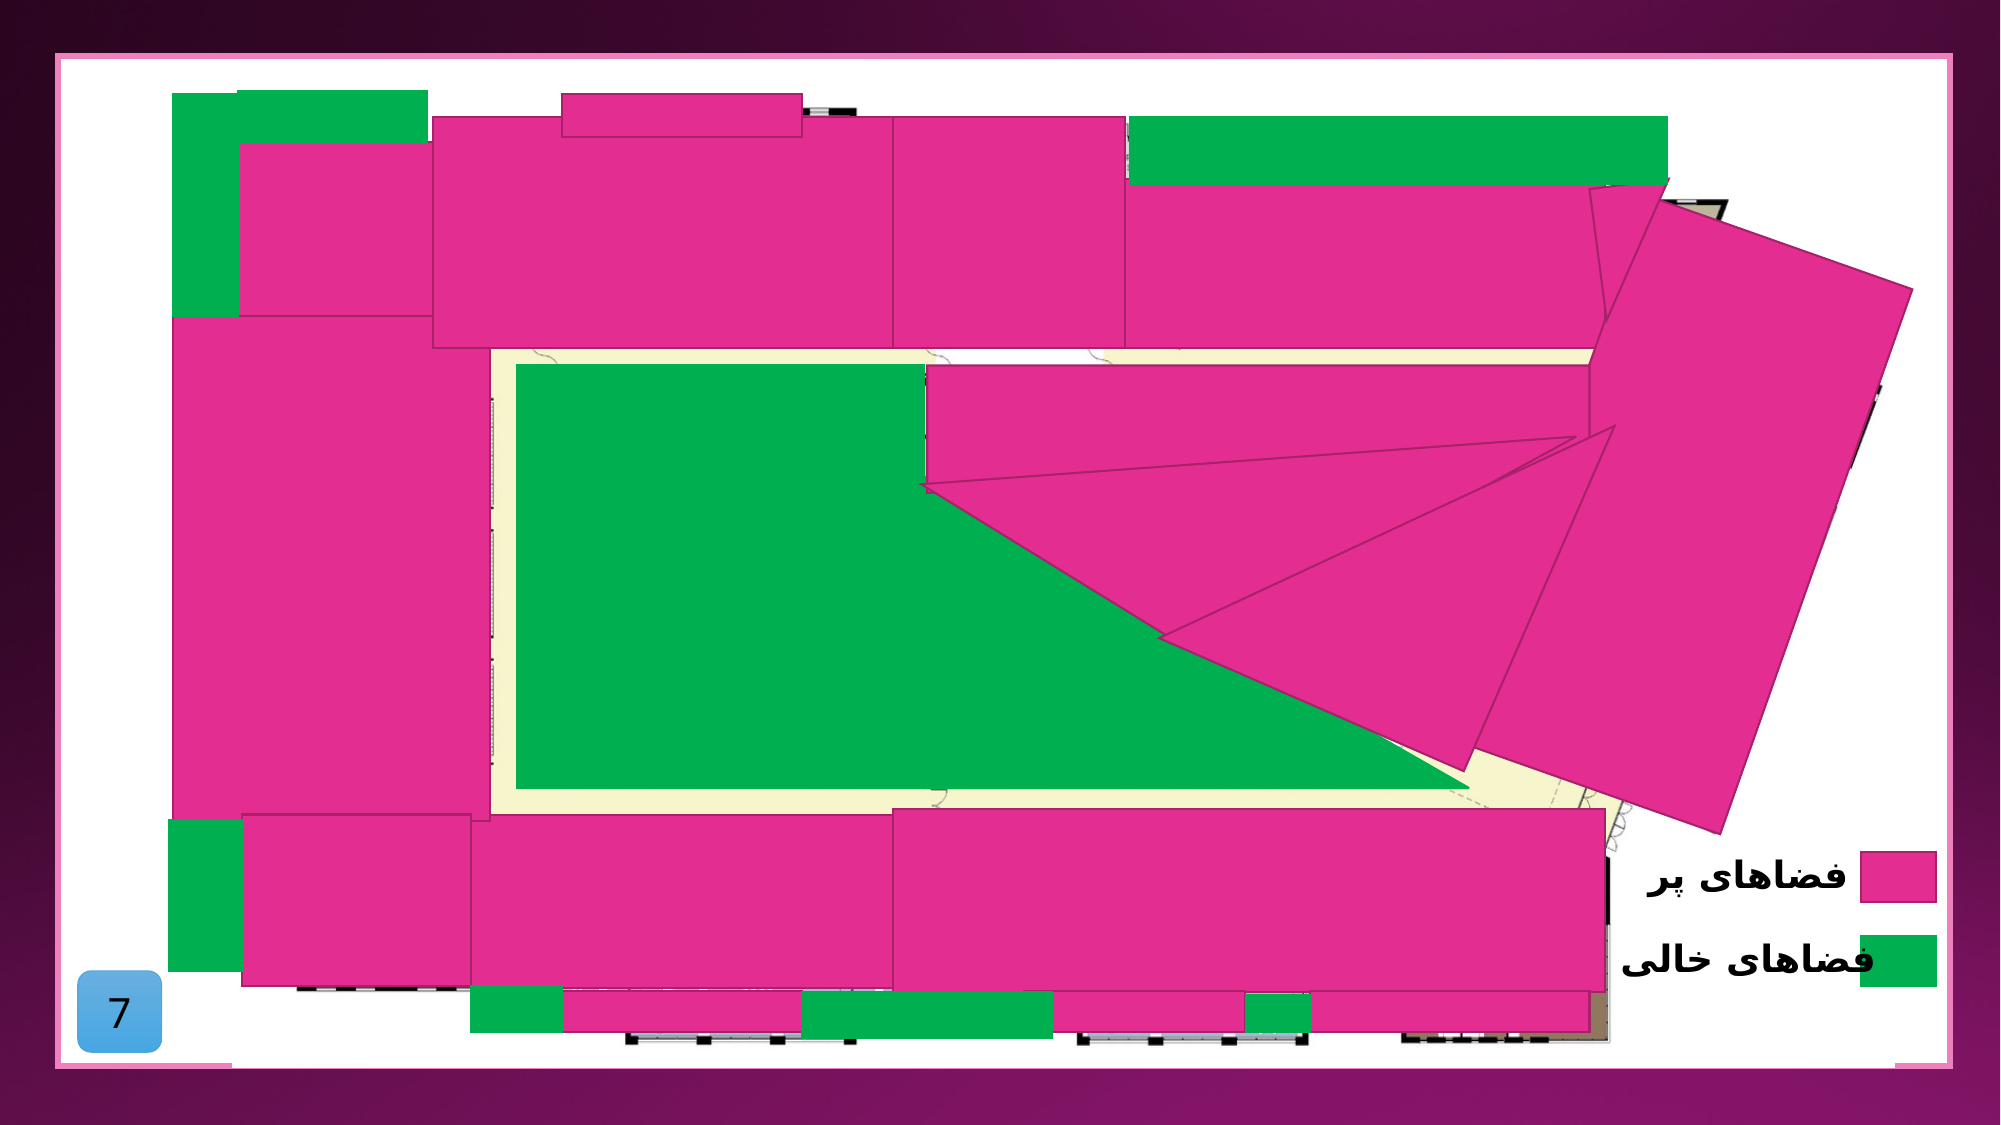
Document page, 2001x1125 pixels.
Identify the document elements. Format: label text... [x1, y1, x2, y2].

text_box [561, 93, 803, 106]
text_box [57, 55, 1951, 1067]
text_box 7 [77, 970, 163, 1053]
picture [0, 0, 2001, 1125]
text_box [172, 317, 232, 819]
text_box [1895, 282, 1914, 342]
text_box [1895, 851, 1937, 903]
text_box [172, 93, 239, 317]
text_box [168, 819, 232, 972]
text_box [237, 90, 428, 106]
text_box [1895, 935, 1937, 987]
